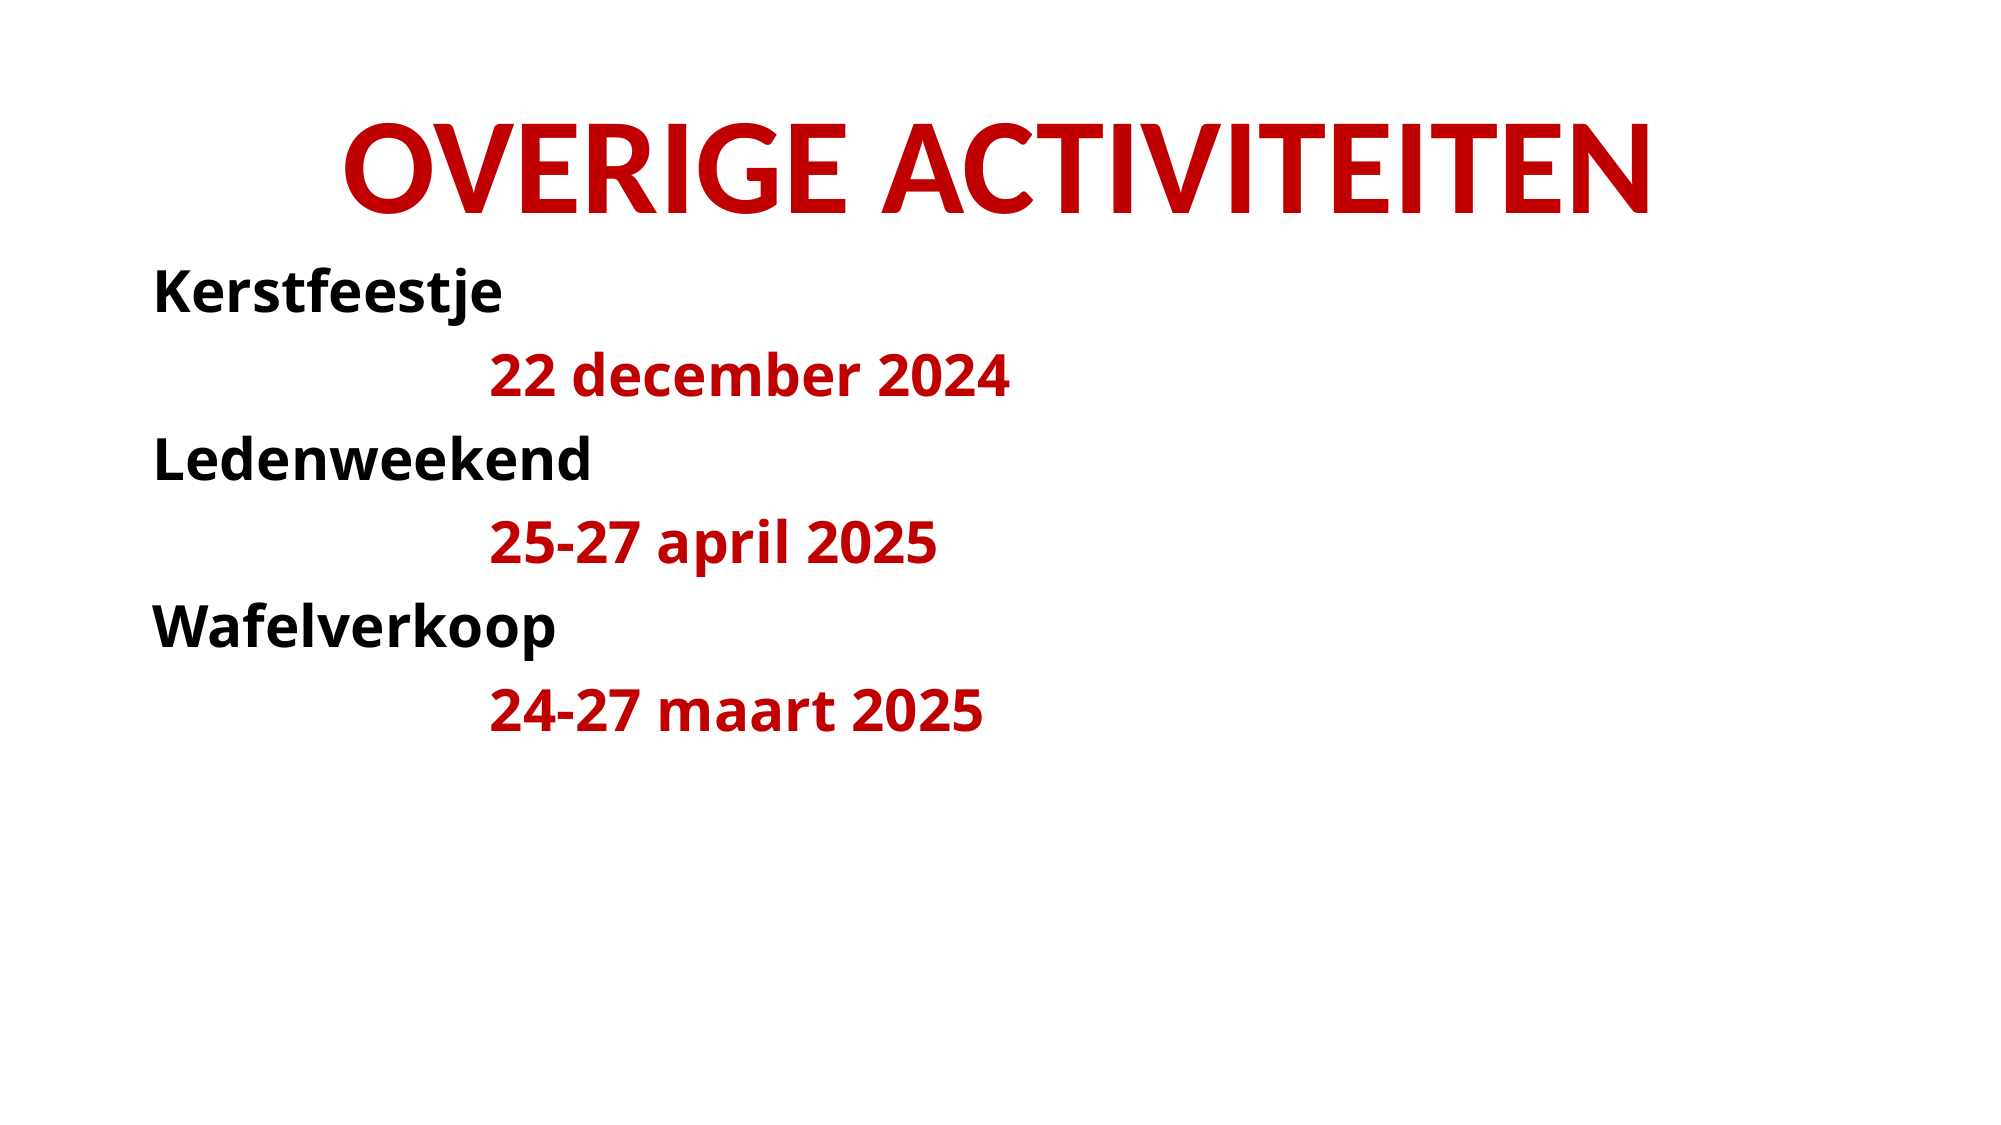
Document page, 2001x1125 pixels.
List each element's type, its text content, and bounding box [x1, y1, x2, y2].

title OVERIGE ACTIVITEITEN [137, 59, 1863, 254]
list Kerstfeestje 22 december 2024 Ledenweekend 25-27 april 2025 Wafelverkoop 24-27 maart 2025 [137, 254, 2000, 1125]
